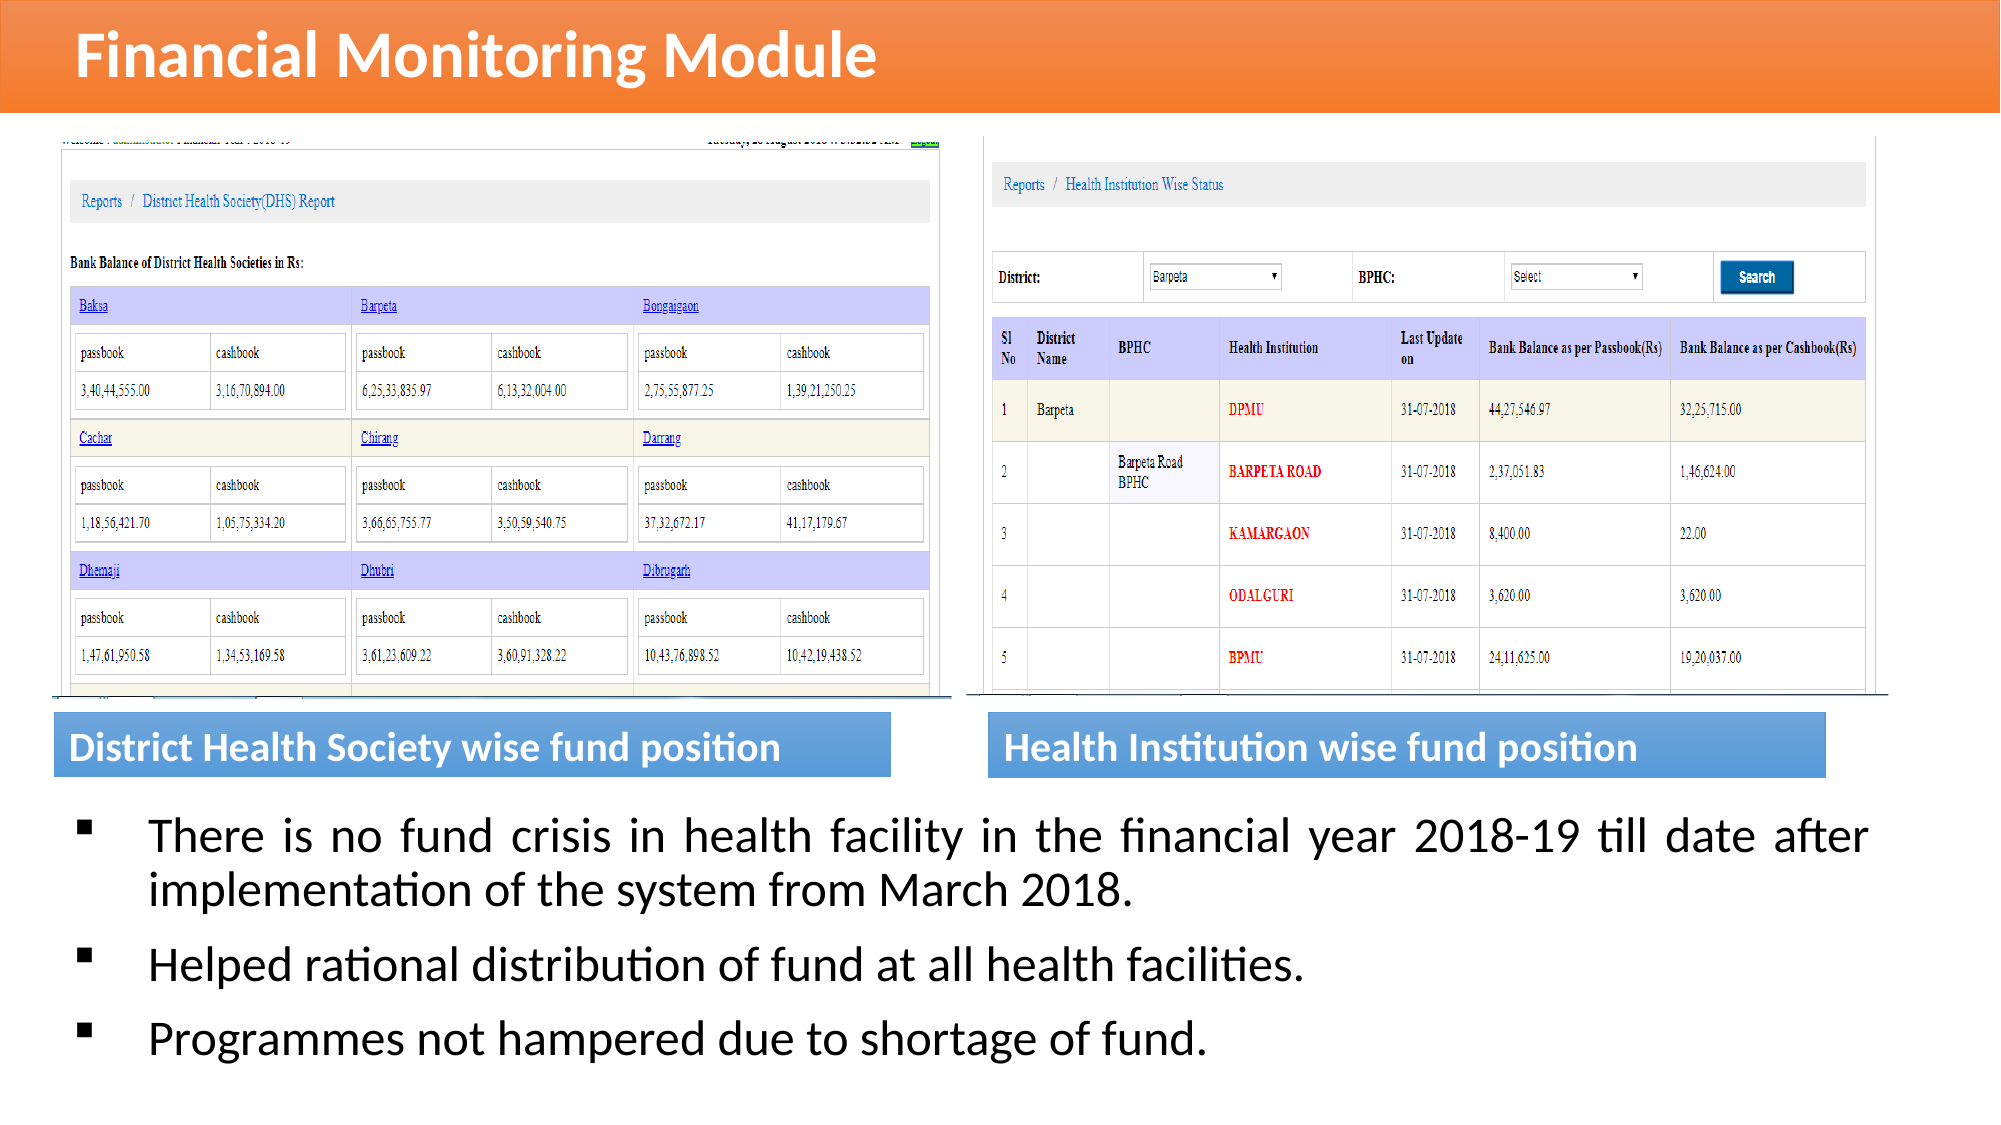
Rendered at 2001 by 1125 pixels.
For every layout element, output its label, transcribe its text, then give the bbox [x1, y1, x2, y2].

title Financial Monitoring Module [0, 0, 2000, 113]
text_box There is no fund crisis in health facility in the financial year 2018-19 till date after implementation of the system from March 2018. Helped rational distribution of fund at all health facilities. Programmes not hampered due to shortage of fund. [58, 801, 1886, 1080]
picture [52, 142, 952, 699]
text_box Health Institution wise fund position [988, 712, 1826, 778]
text_box District Health Society wise fund position [54, 712, 891, 777]
picture [966, 136, 1889, 696]
